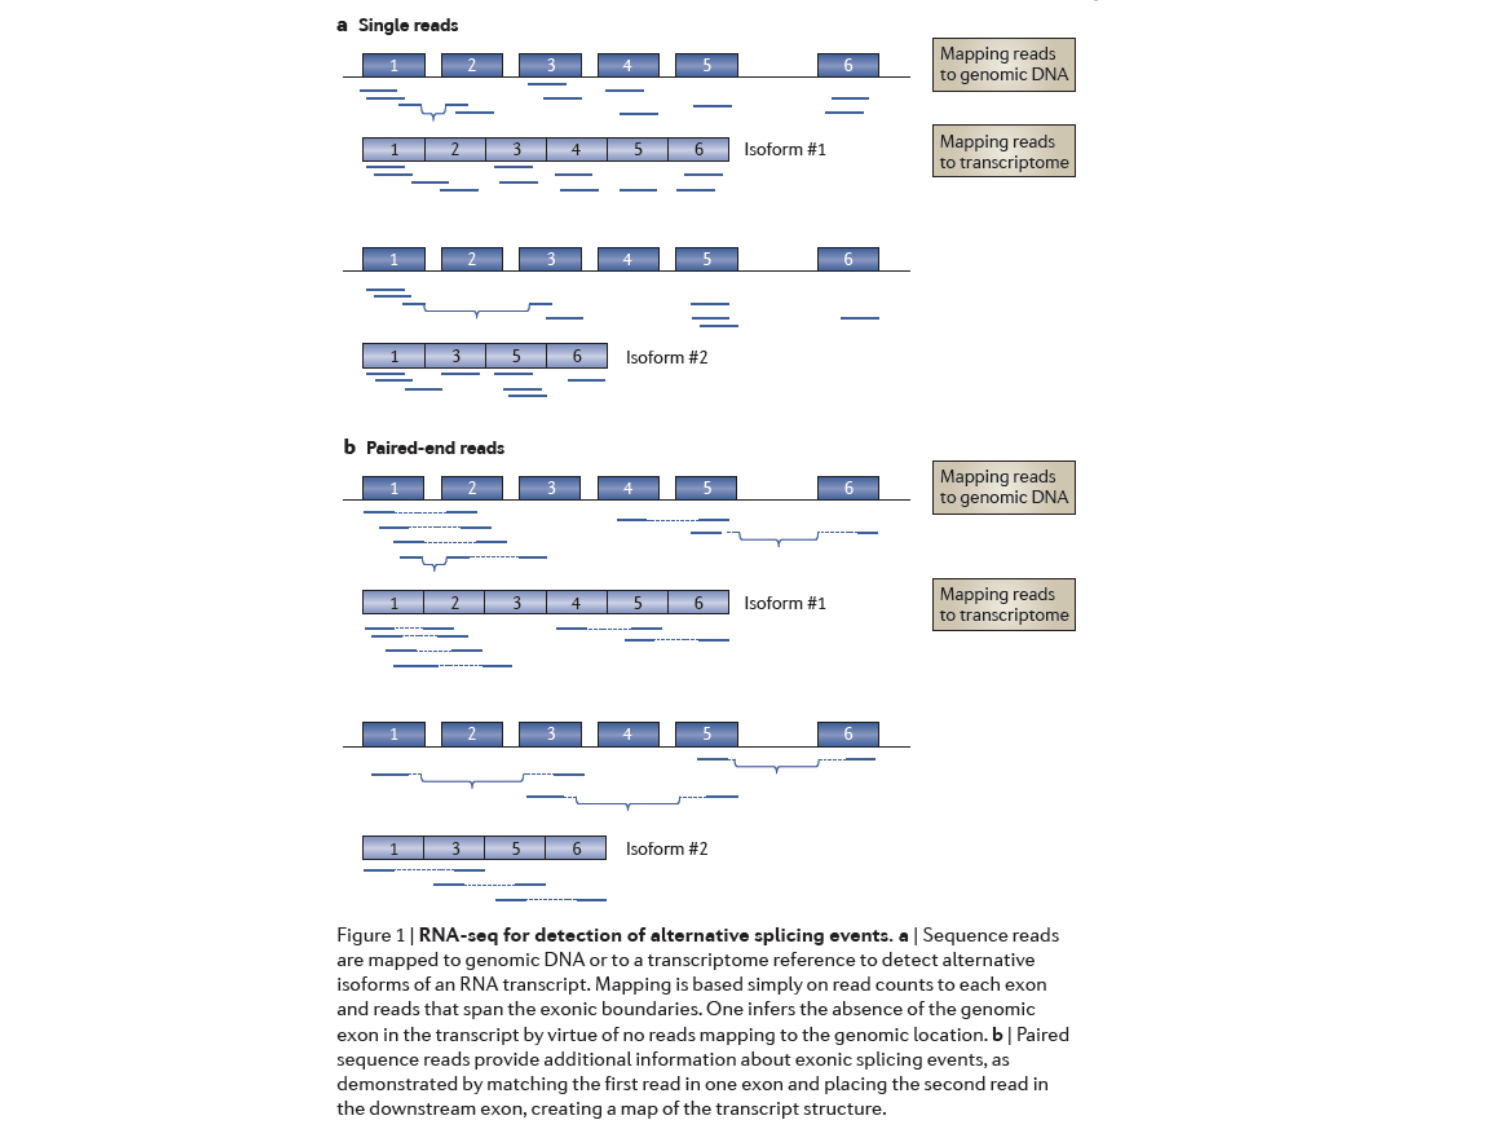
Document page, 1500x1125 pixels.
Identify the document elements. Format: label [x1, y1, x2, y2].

picture [312, 0, 1099, 1124]
